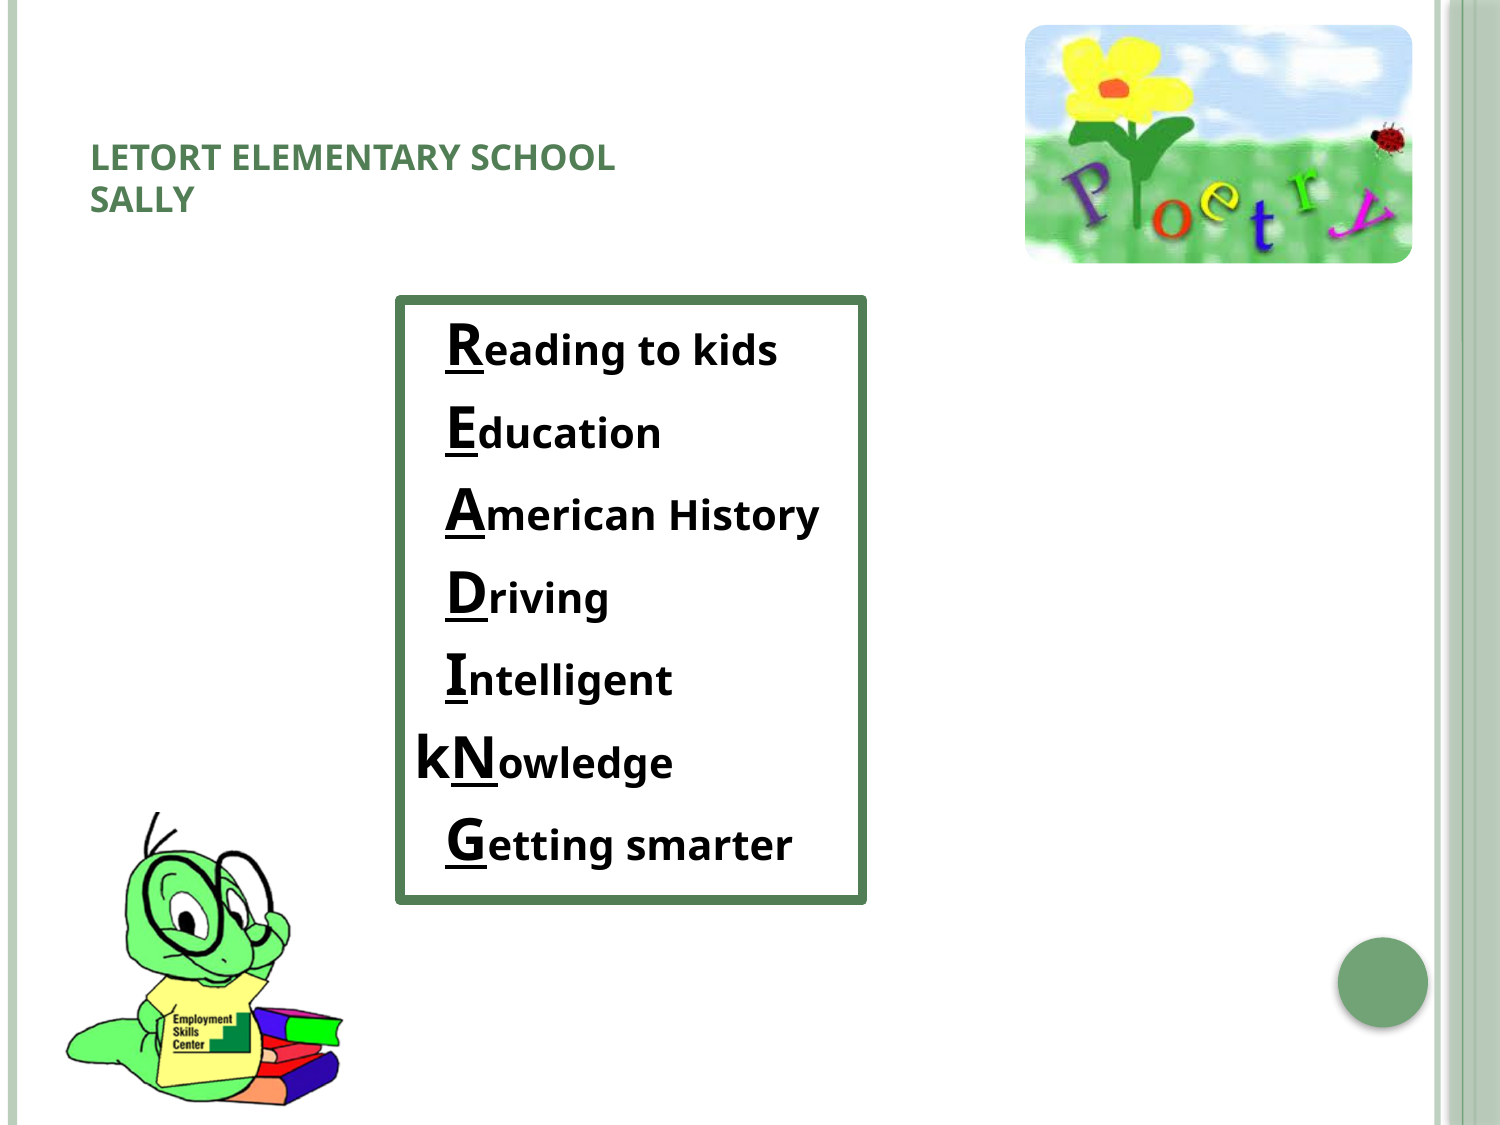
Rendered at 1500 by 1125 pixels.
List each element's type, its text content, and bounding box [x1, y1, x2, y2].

picture [49, 811, 367, 1125]
title LeTort Elementary School Sally [75, 125, 1300, 313]
list Reading to kids Education American History Driving Intelligent kNowledge Getting smarter [399, 299, 863, 900]
picture [1024, 24, 1413, 264]
